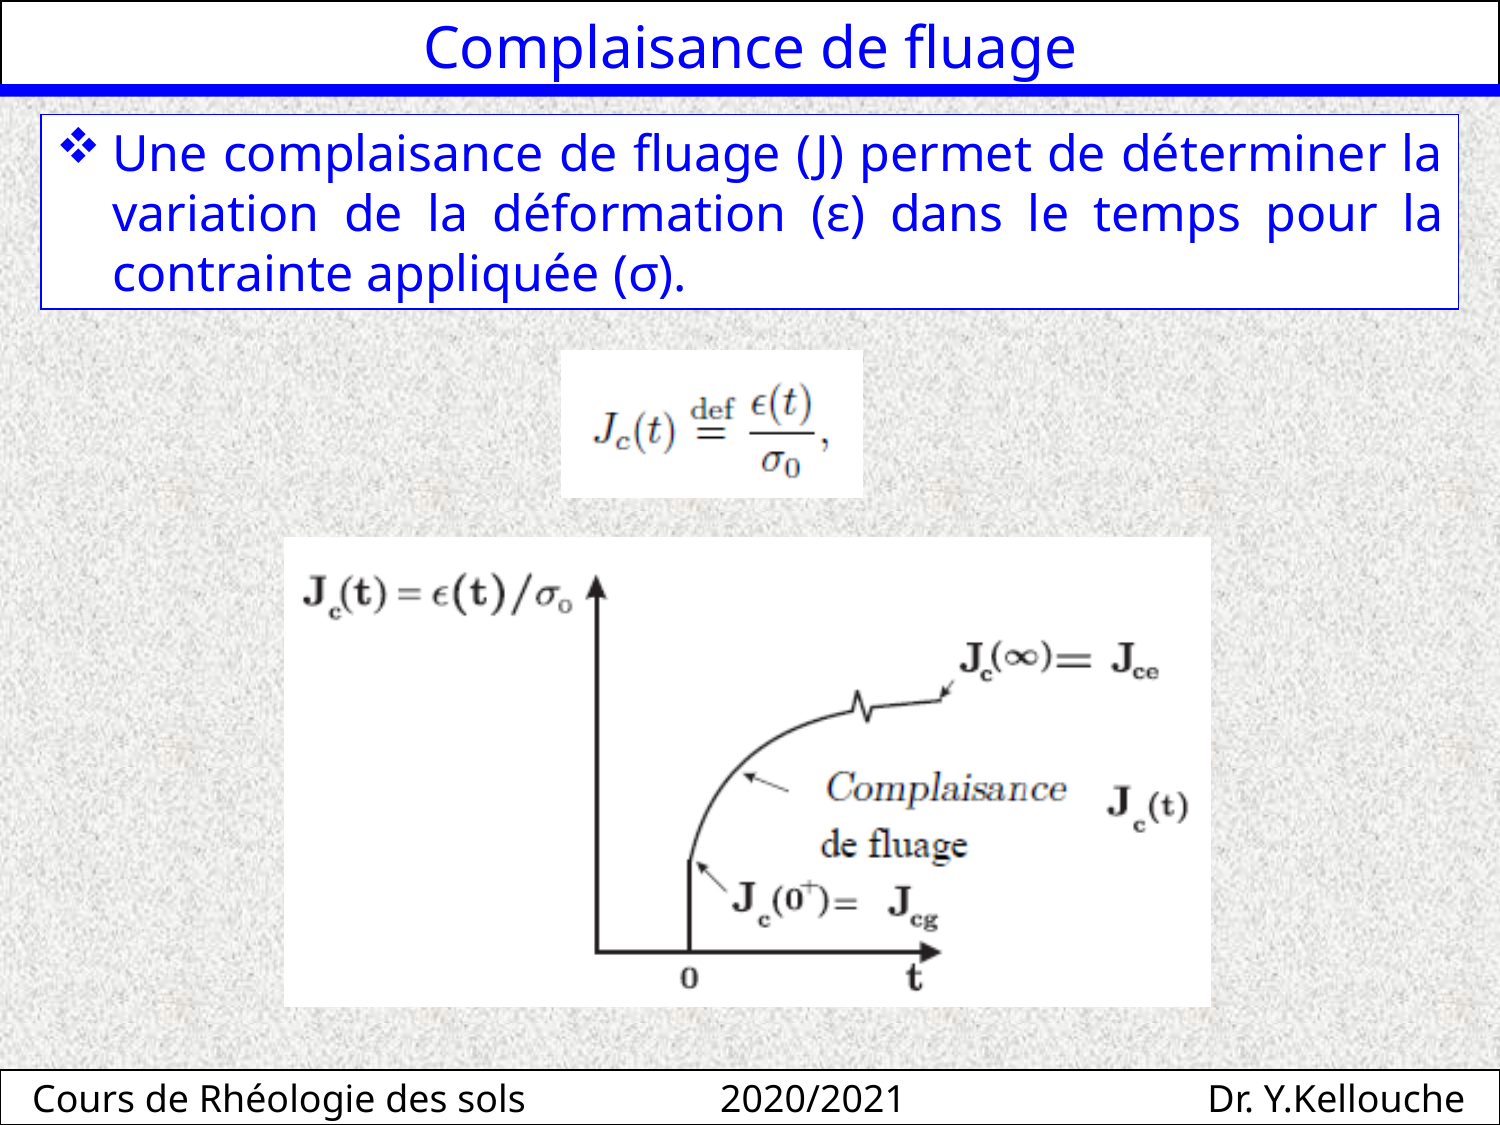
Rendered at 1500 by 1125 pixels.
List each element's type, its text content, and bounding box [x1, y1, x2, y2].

text_box Complaisance de fluage [0, 0, 1500, 90]
text_box Cours de Rhéologie des sols 2020/2021 Dr. Y.Kellouche [0, 1070, 1500, 1125]
picture [0, 91, 1500, 1070]
text_box Une complaisance de fluage (J) permet de déterminer la variation de la déformation (ε) dans le temps pour la contrainte appliquée (σ). [41, 114, 1459, 310]
